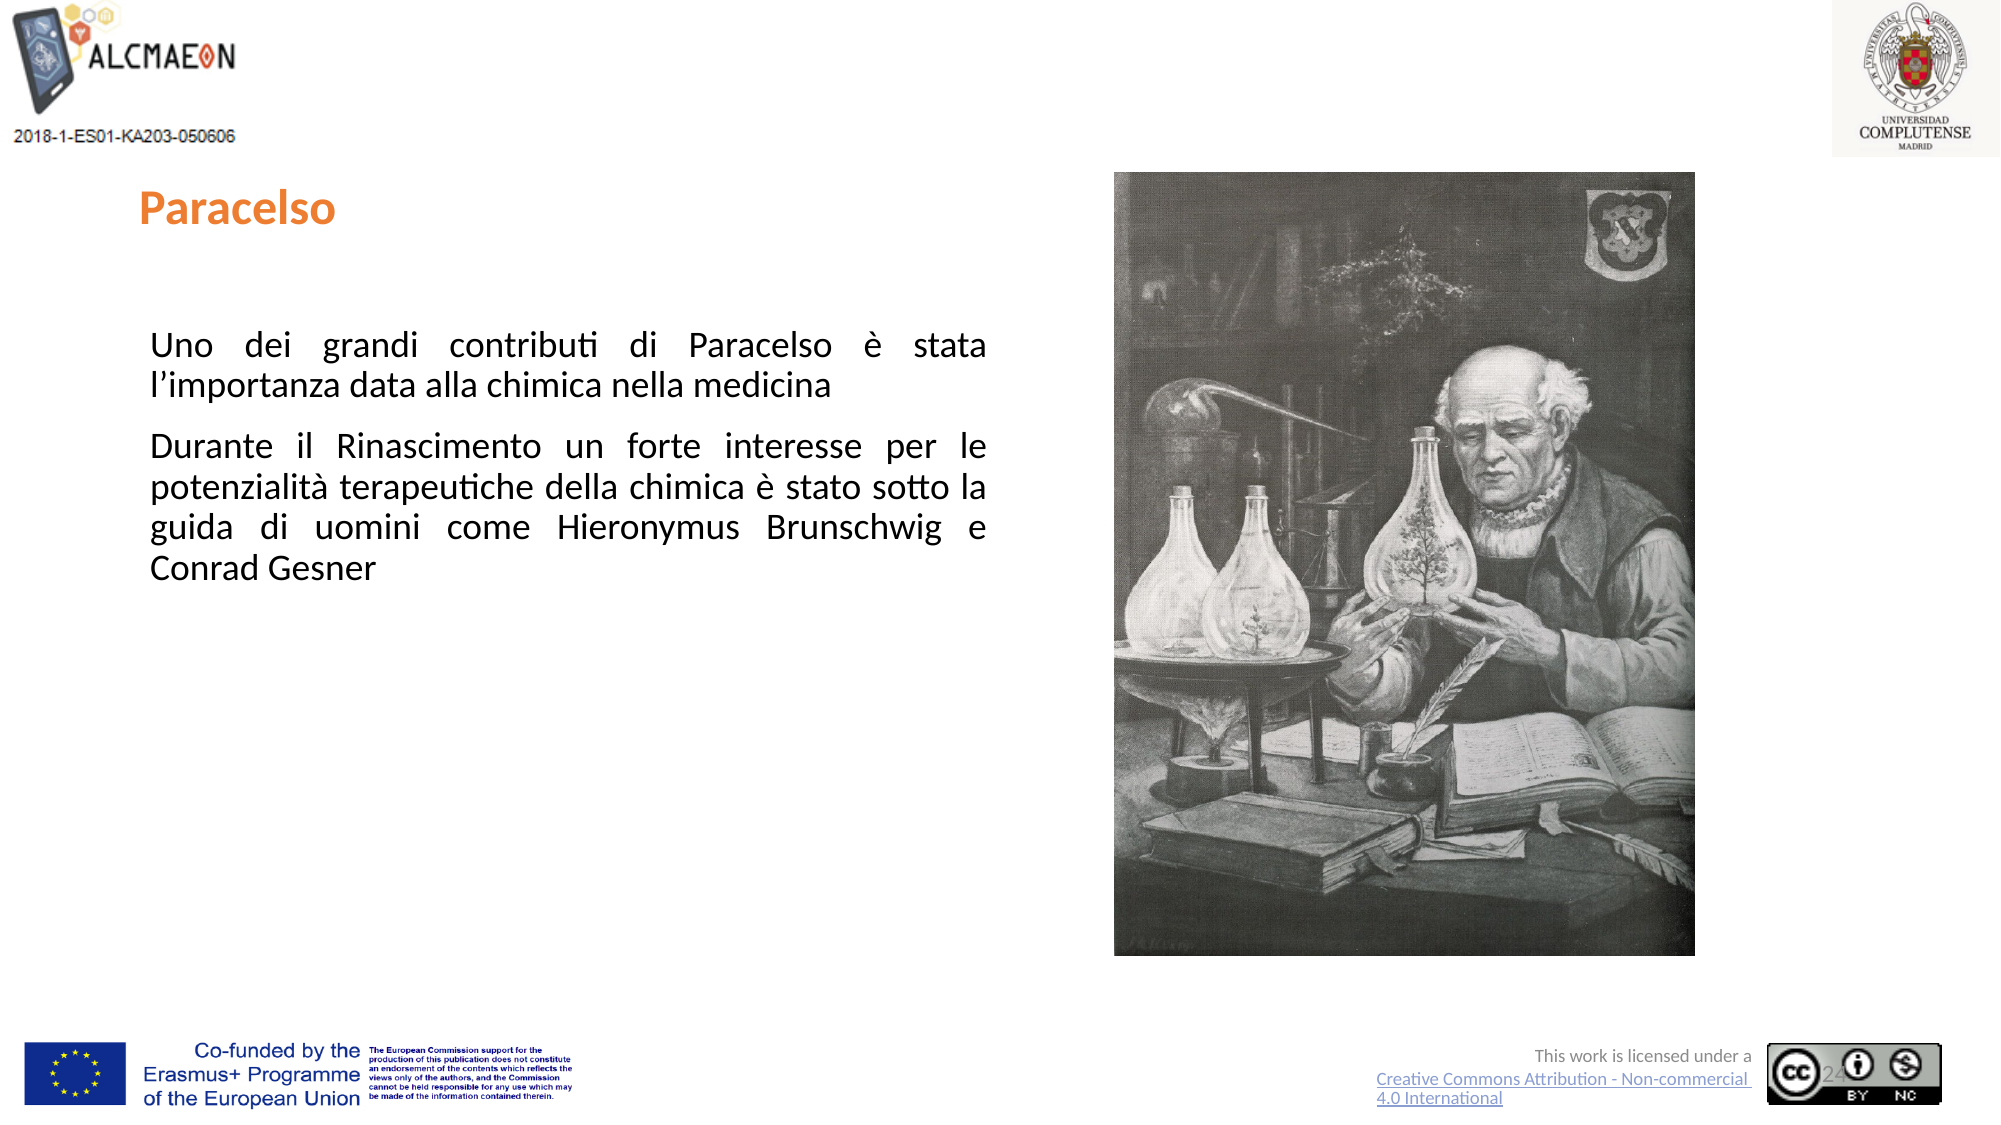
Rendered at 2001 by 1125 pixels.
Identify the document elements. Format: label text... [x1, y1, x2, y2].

title Paracelso [124, 122, 1850, 340]
picture [1114, 172, 1695, 956]
list Uno dei grandi contributi di Paracelso è stata l’importanza data alla chimica nella medicina Durante il Rinascimento un forte interesse per le potenzialità terapeutiche della chimica è stato sotto la guida di uomini come Hieronymus Brunschwig e Conrad Gesner [135, 317, 1003, 1032]
picture [0, 0, 248, 157]
picture [1767, 1043, 1942, 1105]
picture [1832, 0, 2000, 157]
slide_number 24 [1412, 1042, 1863, 1103]
picture [20, 1036, 579, 1110]
